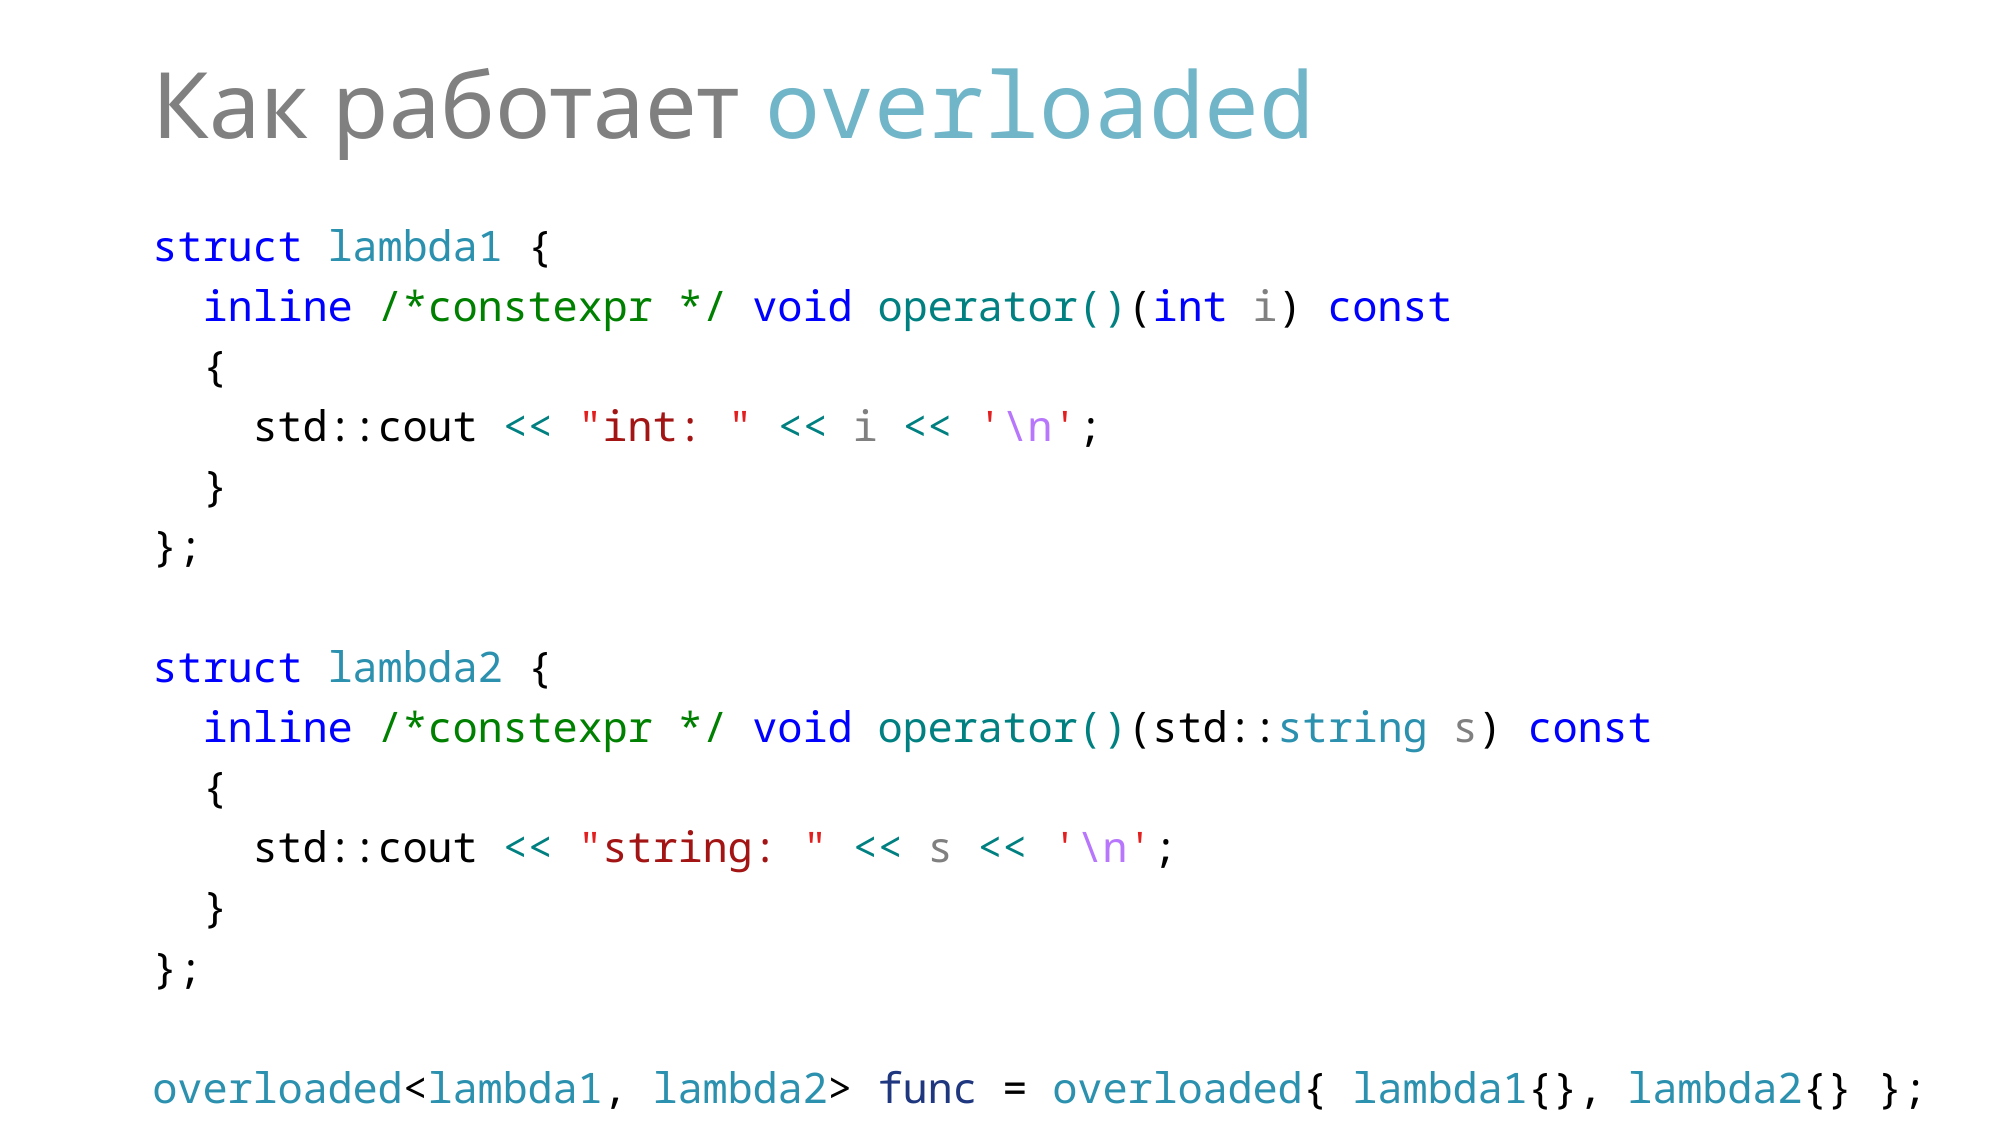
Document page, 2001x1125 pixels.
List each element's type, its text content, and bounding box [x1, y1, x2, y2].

title Как работает overloaded [137, 0, 1863, 217]
list struct lambda1 { inline /*constexpr */ void operator()(int i) const { std::cout << "int: " << i << '\n'; } }; struct lambda2 { inline /*constexpr */ void operator()(std::string s) const { std::cout << "string: " << s << '\n'; } }; overloaded<lambda1, lambda2> func = overloaded{ lambda1{}, lambda2{} }; [137, 217, 2000, 1125]
